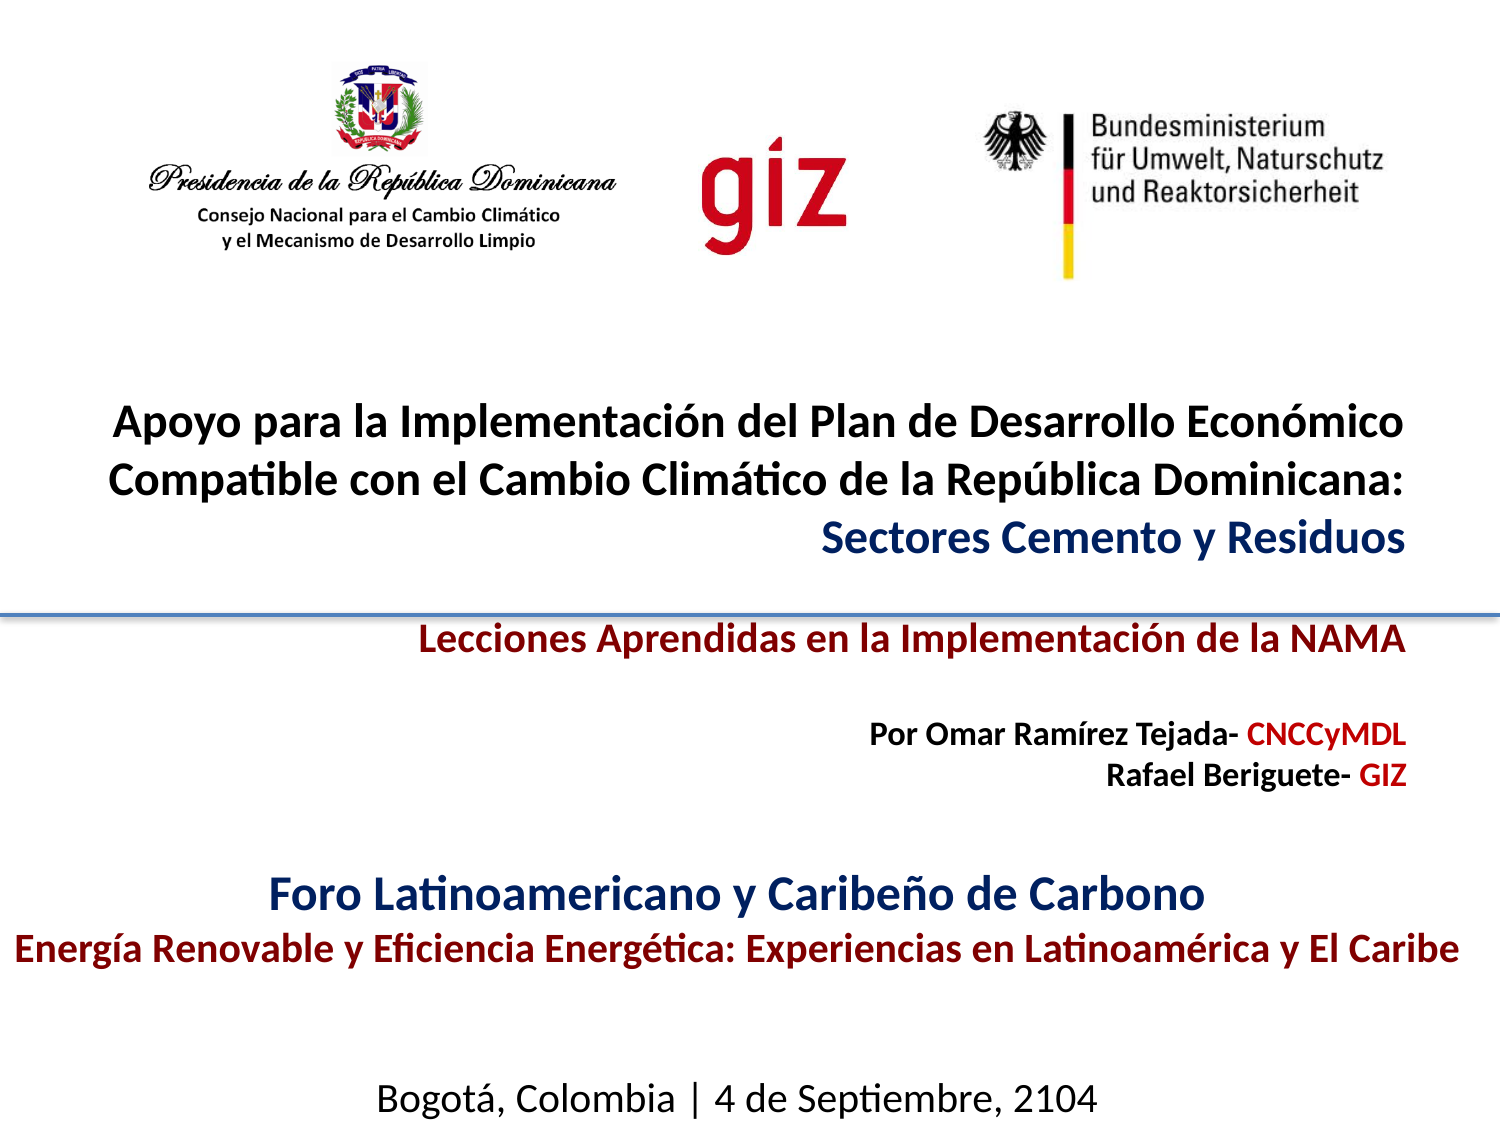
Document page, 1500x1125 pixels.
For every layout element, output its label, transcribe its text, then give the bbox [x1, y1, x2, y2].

picture [145, 59, 622, 256]
title Apoyo para la Implementación del Plan de Desarrollo Económico Compatible con el Cambio Climático de la República Dominicana: Sectores Cemento y Residuos Lecciones Aprendidas en la Implementación de la NAMA Por Omar Ramírez Tejada- CNCCyMDL Rafael Beriguete- GIZ [51, 625, 1422, 853]
text_box Foro Latinoamericano y Caribeño de Carbono Energía Renovable y Eficiencia Energética: Experiencias en Latinoamérica y El Caribe Bogotá, Colombia | 4 de Septiembre, 2104 [0, 853, 1488, 1125]
picture [974, 103, 1391, 288]
title Apoyo para la Implementación del Plan de Desarrollo Económico Compatible con el Cambio Climático de la República Dominicana: Sectores Cemento y Residuos Lecciones Aprendidas en la Implementación de la NAMA Por Omar Ramírez Tejada- CNCCyMDL Rafael Beriguete- GIZ [51, 286, 1422, 611]
picture [698, 134, 850, 256]
